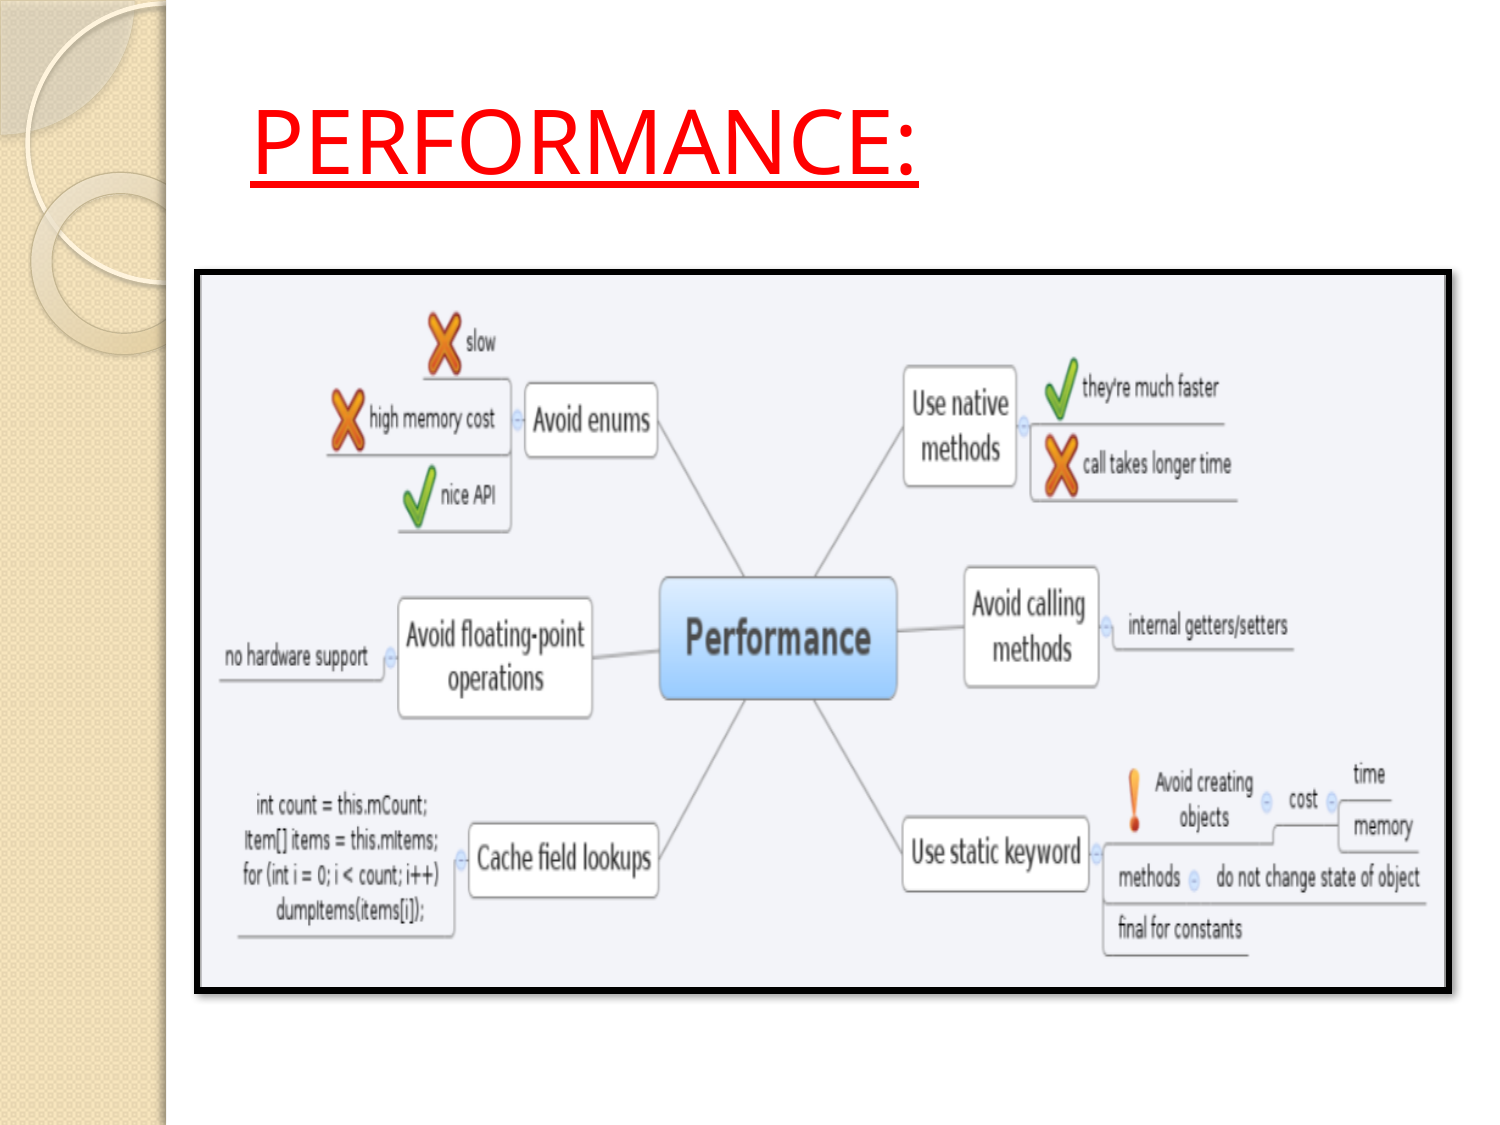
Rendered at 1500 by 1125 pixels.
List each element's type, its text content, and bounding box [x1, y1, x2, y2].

title PERFORMANCE: [235, 45, 1466, 233]
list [199, 274, 1447, 988]
